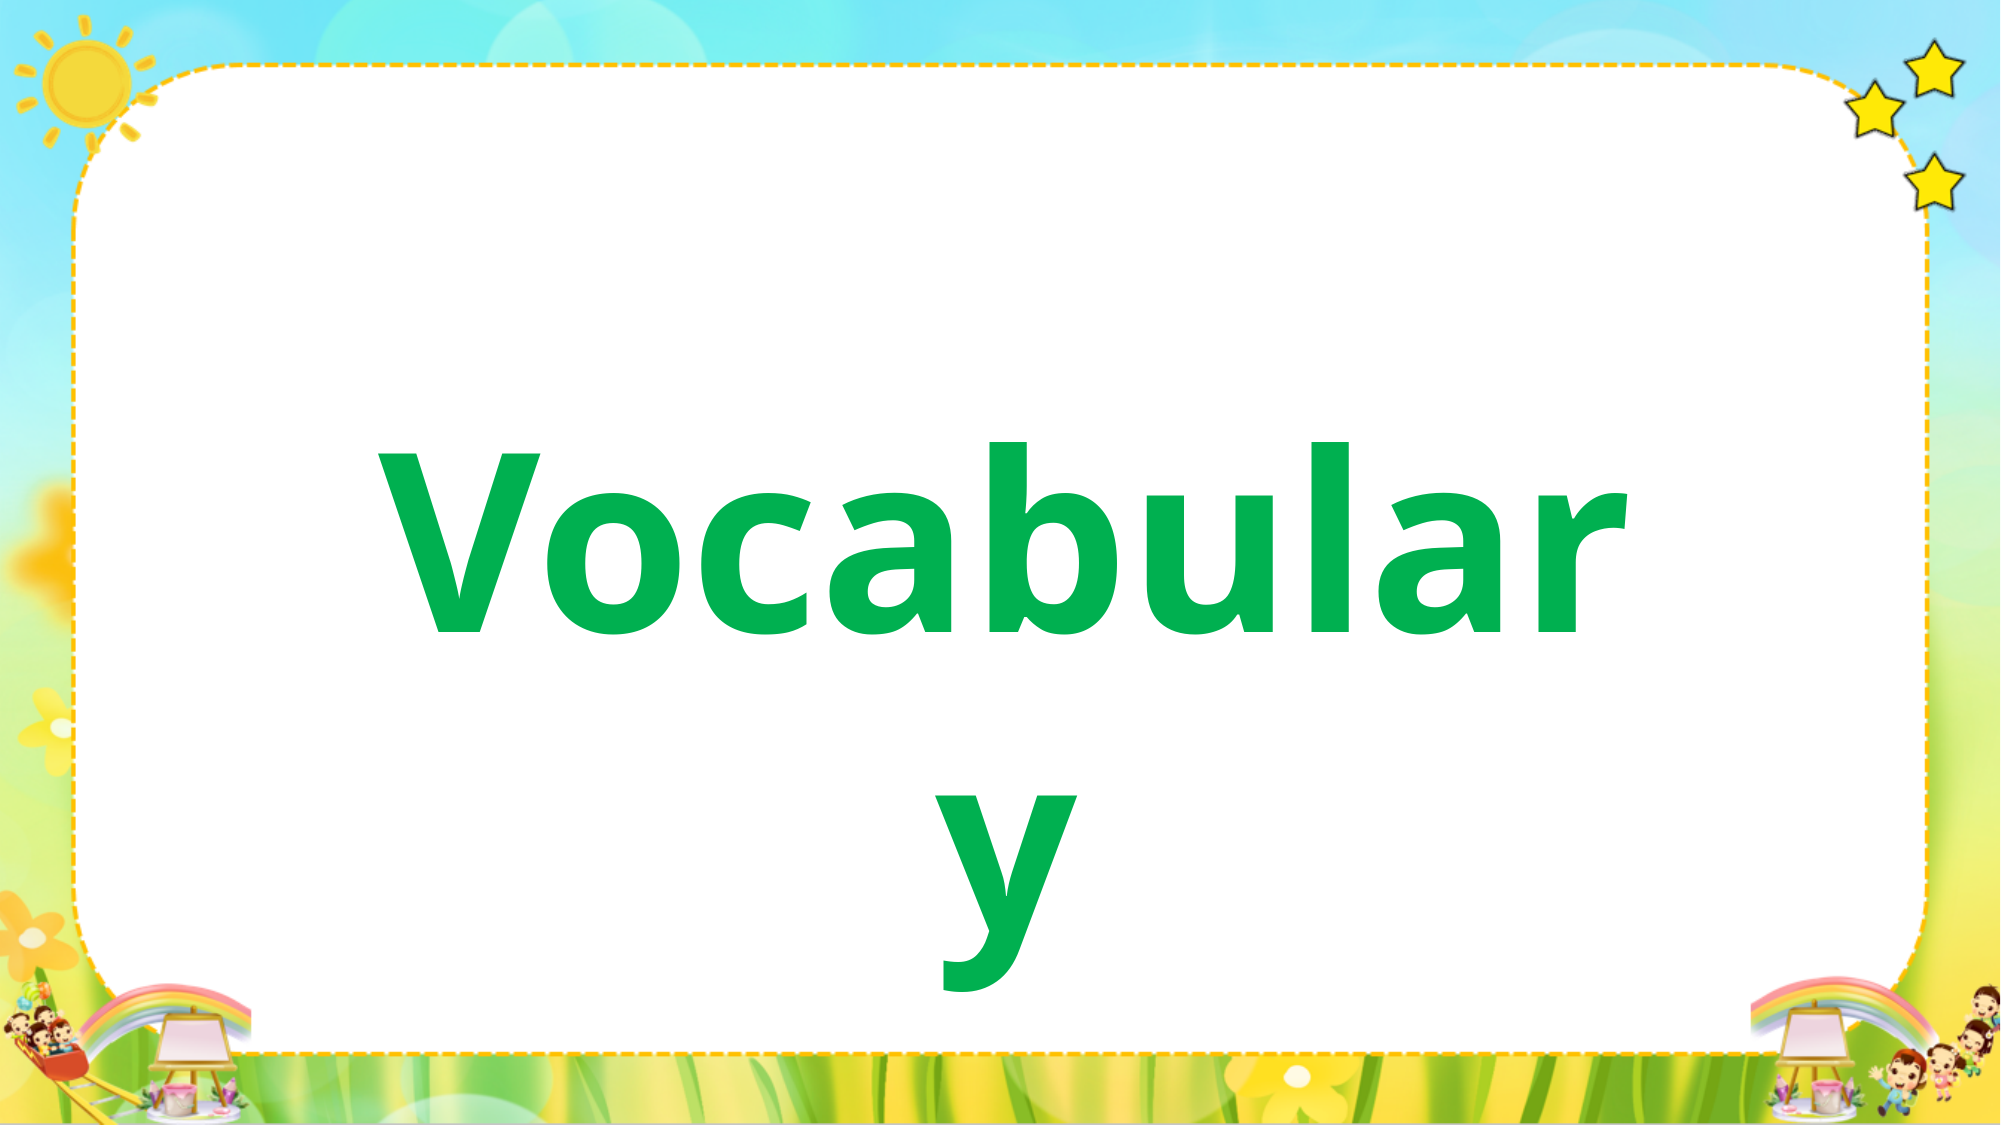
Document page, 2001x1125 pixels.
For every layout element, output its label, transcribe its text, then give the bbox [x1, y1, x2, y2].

text_box Vocabulary [324, 374, 1688, 990]
picture [0, 0, 2001, 1125]
